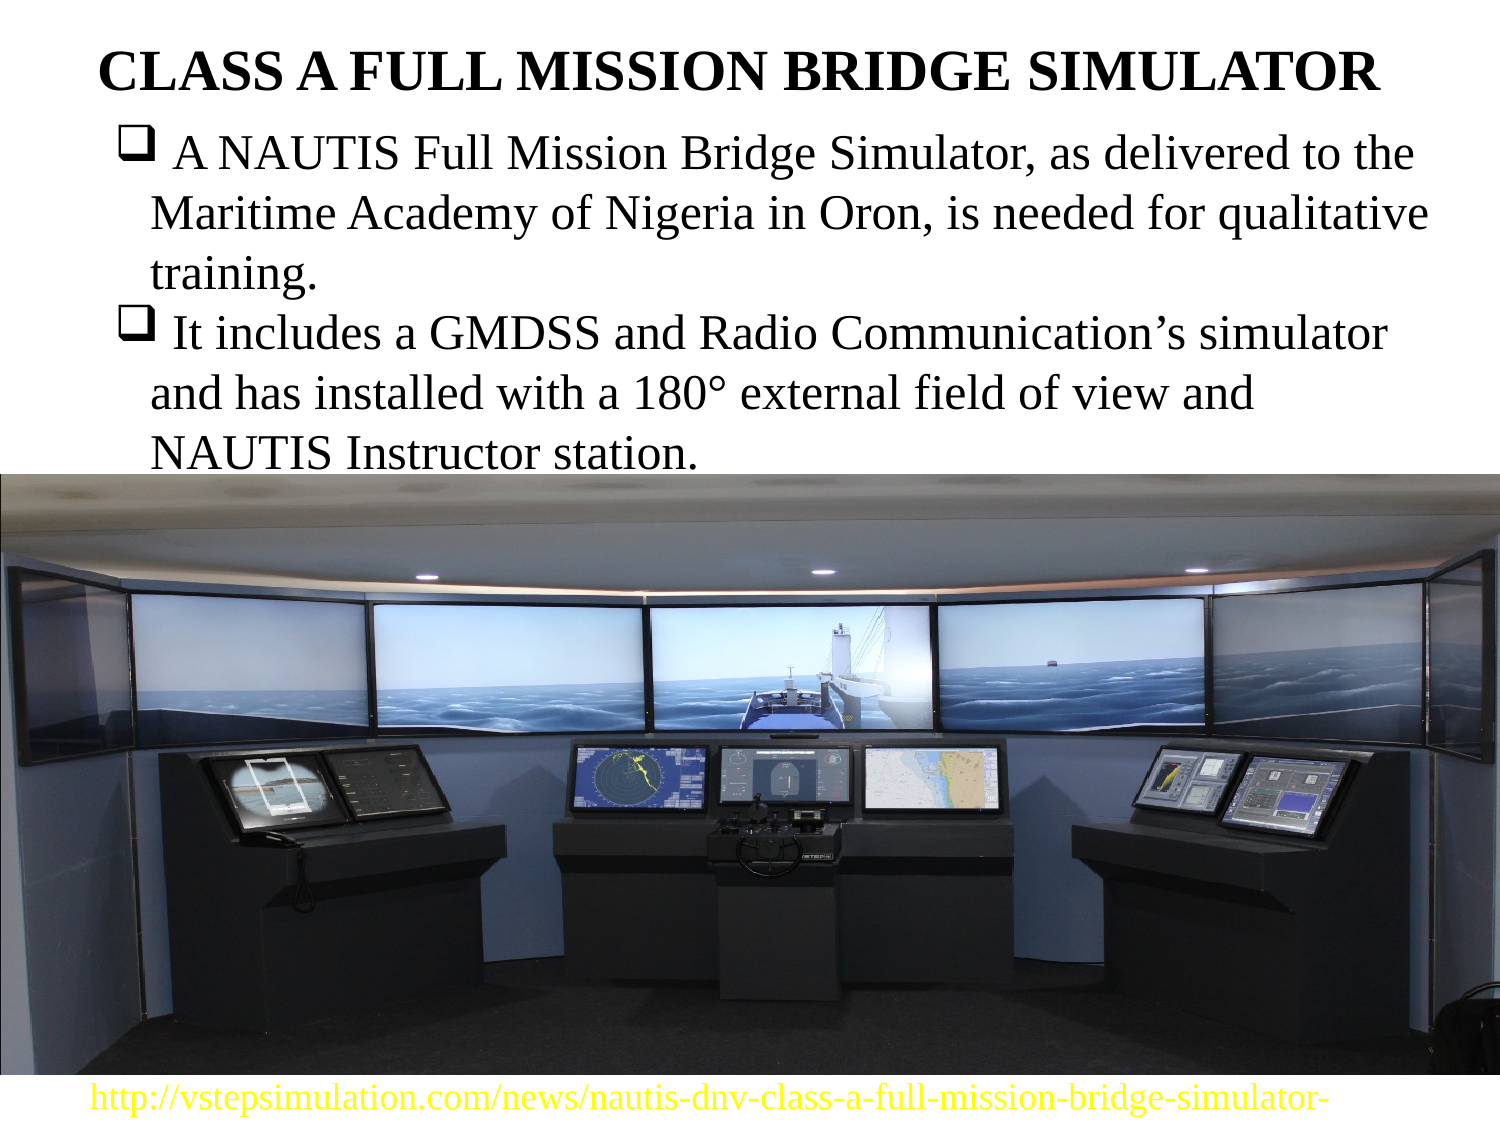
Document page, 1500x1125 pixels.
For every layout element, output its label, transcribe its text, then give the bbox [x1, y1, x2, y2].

text_box A NAUTIS Full Mission Bridge Simulator, as delivered to the Maritime Academy of Nigeria in Oron, is needed for qualitative training. It includes a GMDSS and Radio Communication’s simulator and has installed with a 180° external field of view and NAUTIS Instructor station. [99, 112, 1450, 473]
text_box http://vstepsimulation.com/news/nautis-dnv-class-a-full-mission-bridge-simulator- [75, 1084, 1463, 1125]
picture [0, 474, 1500, 1076]
text_box CLASS A FULL MISSION BRIDGE SIMULATOR [82, 24, 1397, 110]
